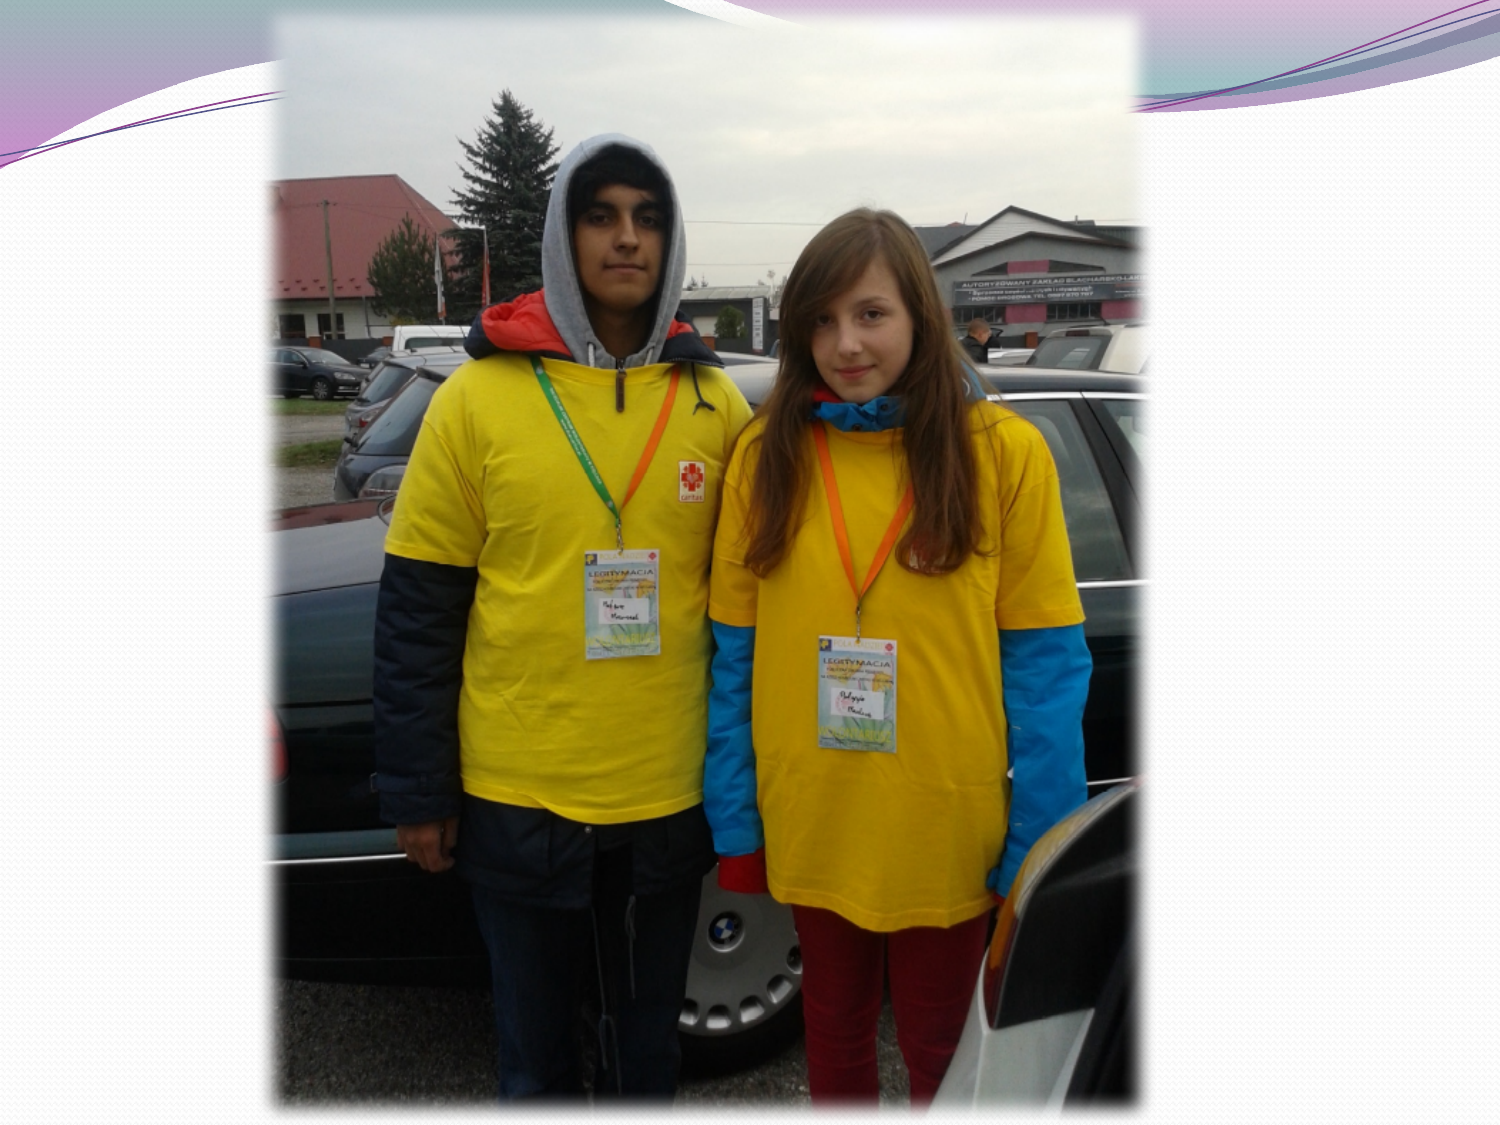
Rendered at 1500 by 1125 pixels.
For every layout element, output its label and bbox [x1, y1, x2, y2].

picture [257, 0, 1156, 1125]
